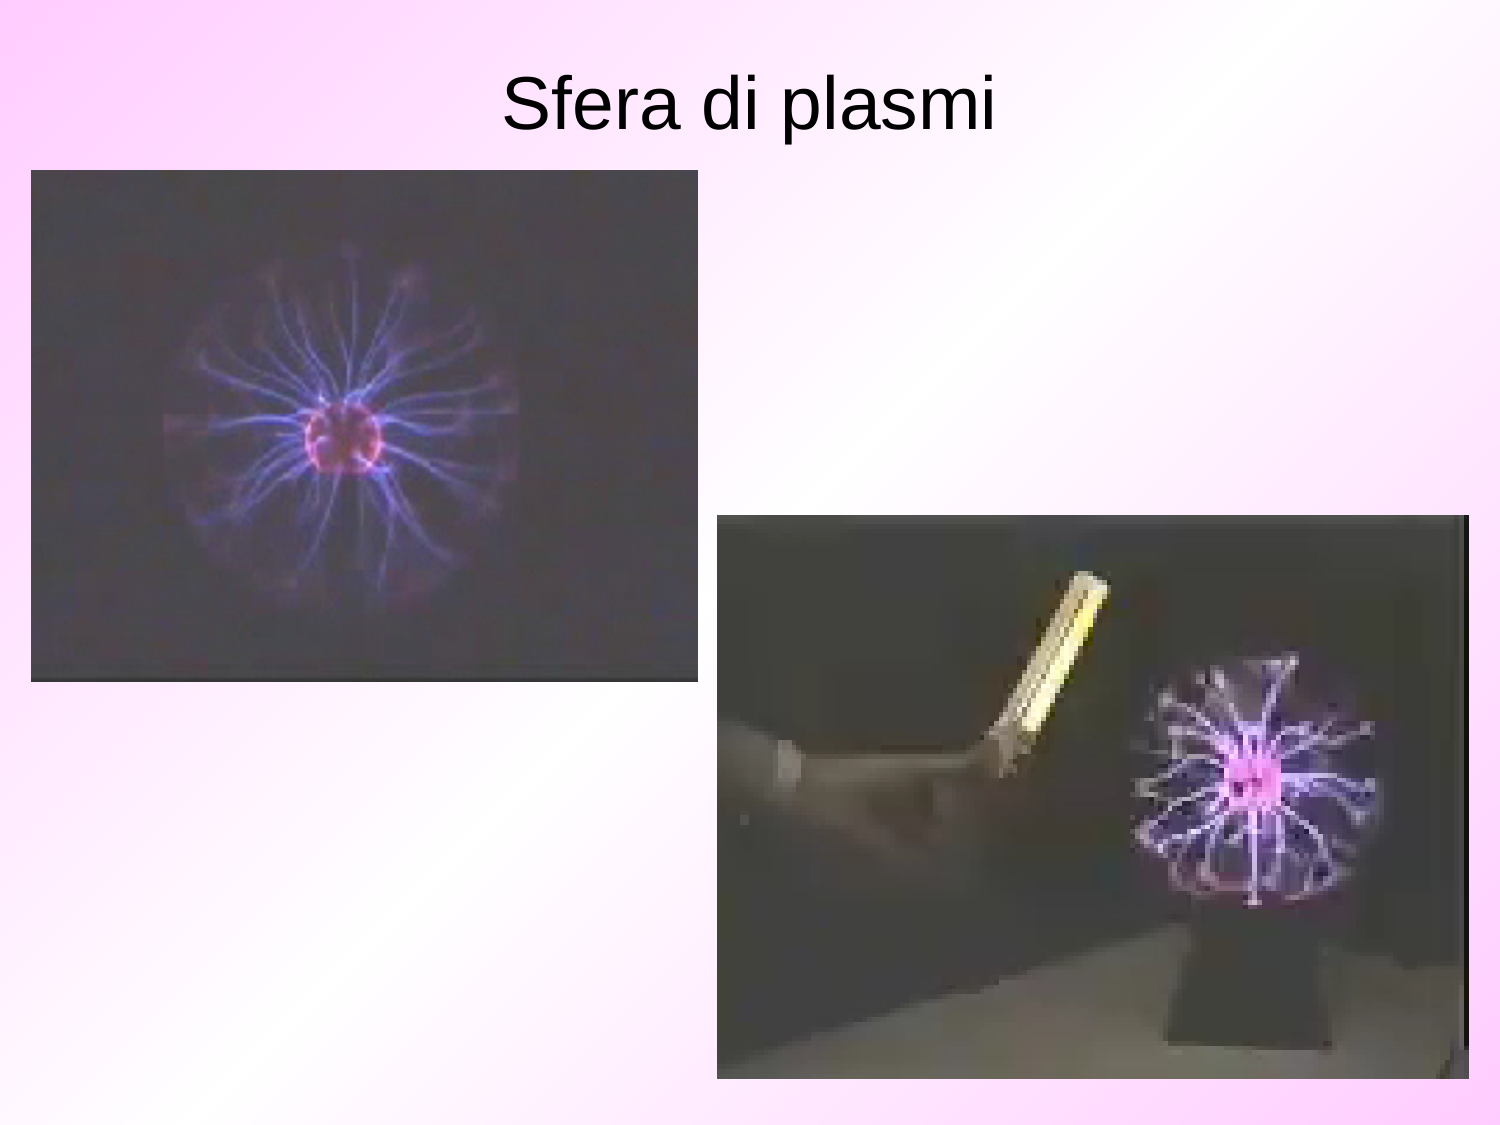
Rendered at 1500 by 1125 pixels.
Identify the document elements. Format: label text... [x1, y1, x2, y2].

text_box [30, 169, 699, 682]
title Sfera di plasmi [75, 45, 1425, 155]
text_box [716, 515, 1470, 1080]
